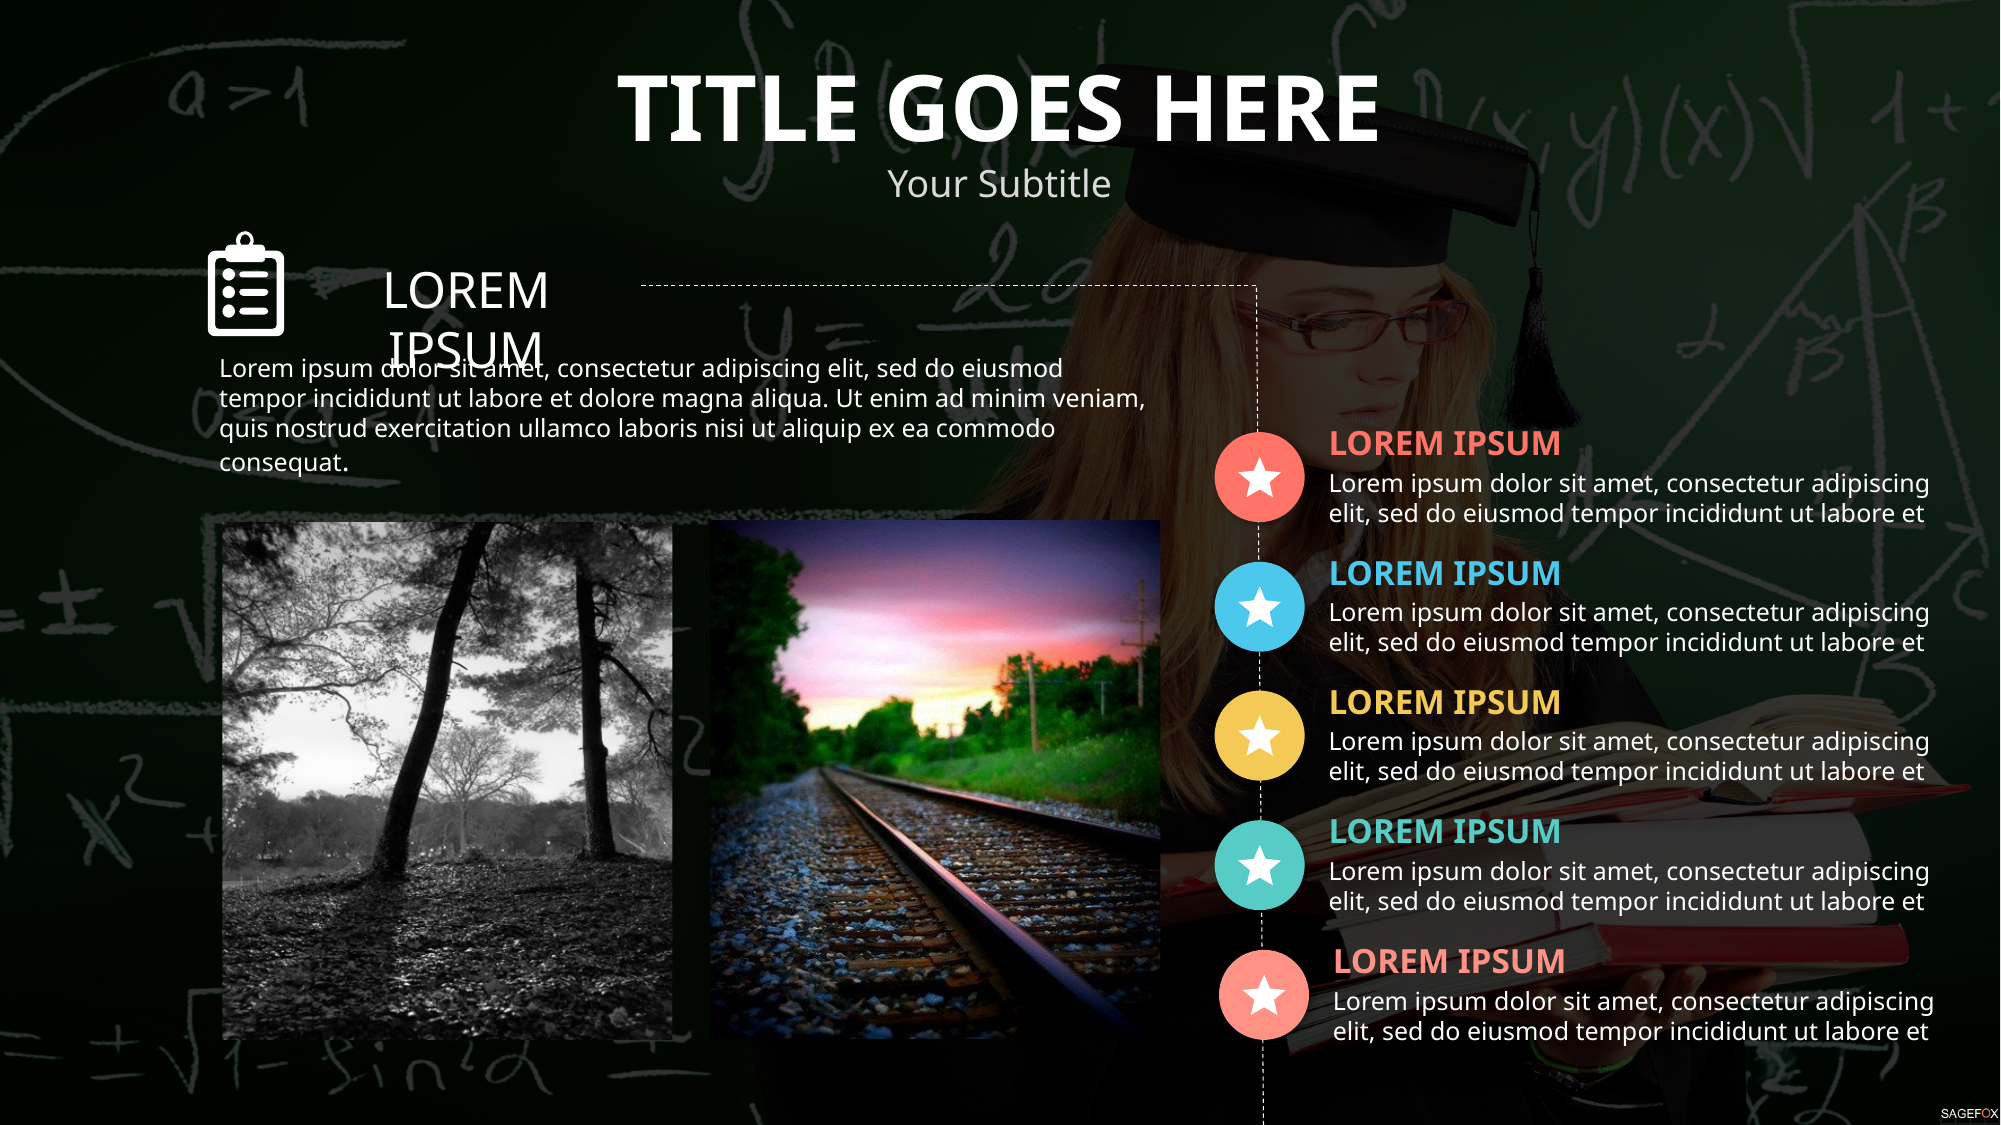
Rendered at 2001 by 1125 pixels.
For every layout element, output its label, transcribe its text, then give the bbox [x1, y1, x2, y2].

text_box LOREM IPSUM Lorem ipsum dolor sit amet, consectetur adipiscing elit, sed do eiusmod tempor incididunt ut labore et [1318, 805, 1953, 921]
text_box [1256, 523, 1264, 561]
text_box LOREM IPSUM Lorem ipsum dolor sit amet, consectetur adipiscing elit, sed do eiusmod tempor incididunt ut labore et [1318, 675, 1953, 791]
text_box LOREM IPSUM Lorem ipsum dolor sit amet, consectetur adipiscing elit, sed do eiusmod tempor incididunt ut labore et [1318, 546, 1953, 662]
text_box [207, 231, 285, 337]
text_box Lorem ipsum dolor sit amet, consectetur adipiscing elit, sed do eiusmod tempor incididunt ut labore et dolore magna aliqua. Ut enim ad minim veniam, quis nostrud exercitation ullamco laboris nisi ut aliquip ex ea commodo consequat. [204, 344, 1168, 485]
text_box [1256, 1040, 1264, 1125]
text_box TITLE GOES HERE Your Subtitle [548, 42, 1452, 212]
text_box LOREM IPSUM Lorem ipsum dolor sit amet, consectetur adipiscing elit, sed do eiusmod tempor incididunt ut labore et [1318, 417, 1953, 533]
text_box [1256, 652, 1264, 690]
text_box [1214, 690, 1305, 781]
text_box [221, 521, 673, 1041]
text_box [1256, 781, 1264, 820]
text_box LOREM IPSUM [292, 250, 642, 344]
text_box LOREM IPSUM Lorem ipsum dolor sit amet, consectetur adipiscing elit, sed do eiusmod tempor incididunt ut labore et [1322, 935, 1958, 1050]
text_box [1214, 820, 1305, 911]
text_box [1214, 432, 1305, 523]
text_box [1256, 911, 1264, 949]
text_box [709, 520, 1161, 1039]
picture [0, 0, 2001, 1125]
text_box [1214, 561, 1305, 652]
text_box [1218, 949, 1309, 1040]
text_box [1256, 287, 1264, 432]
